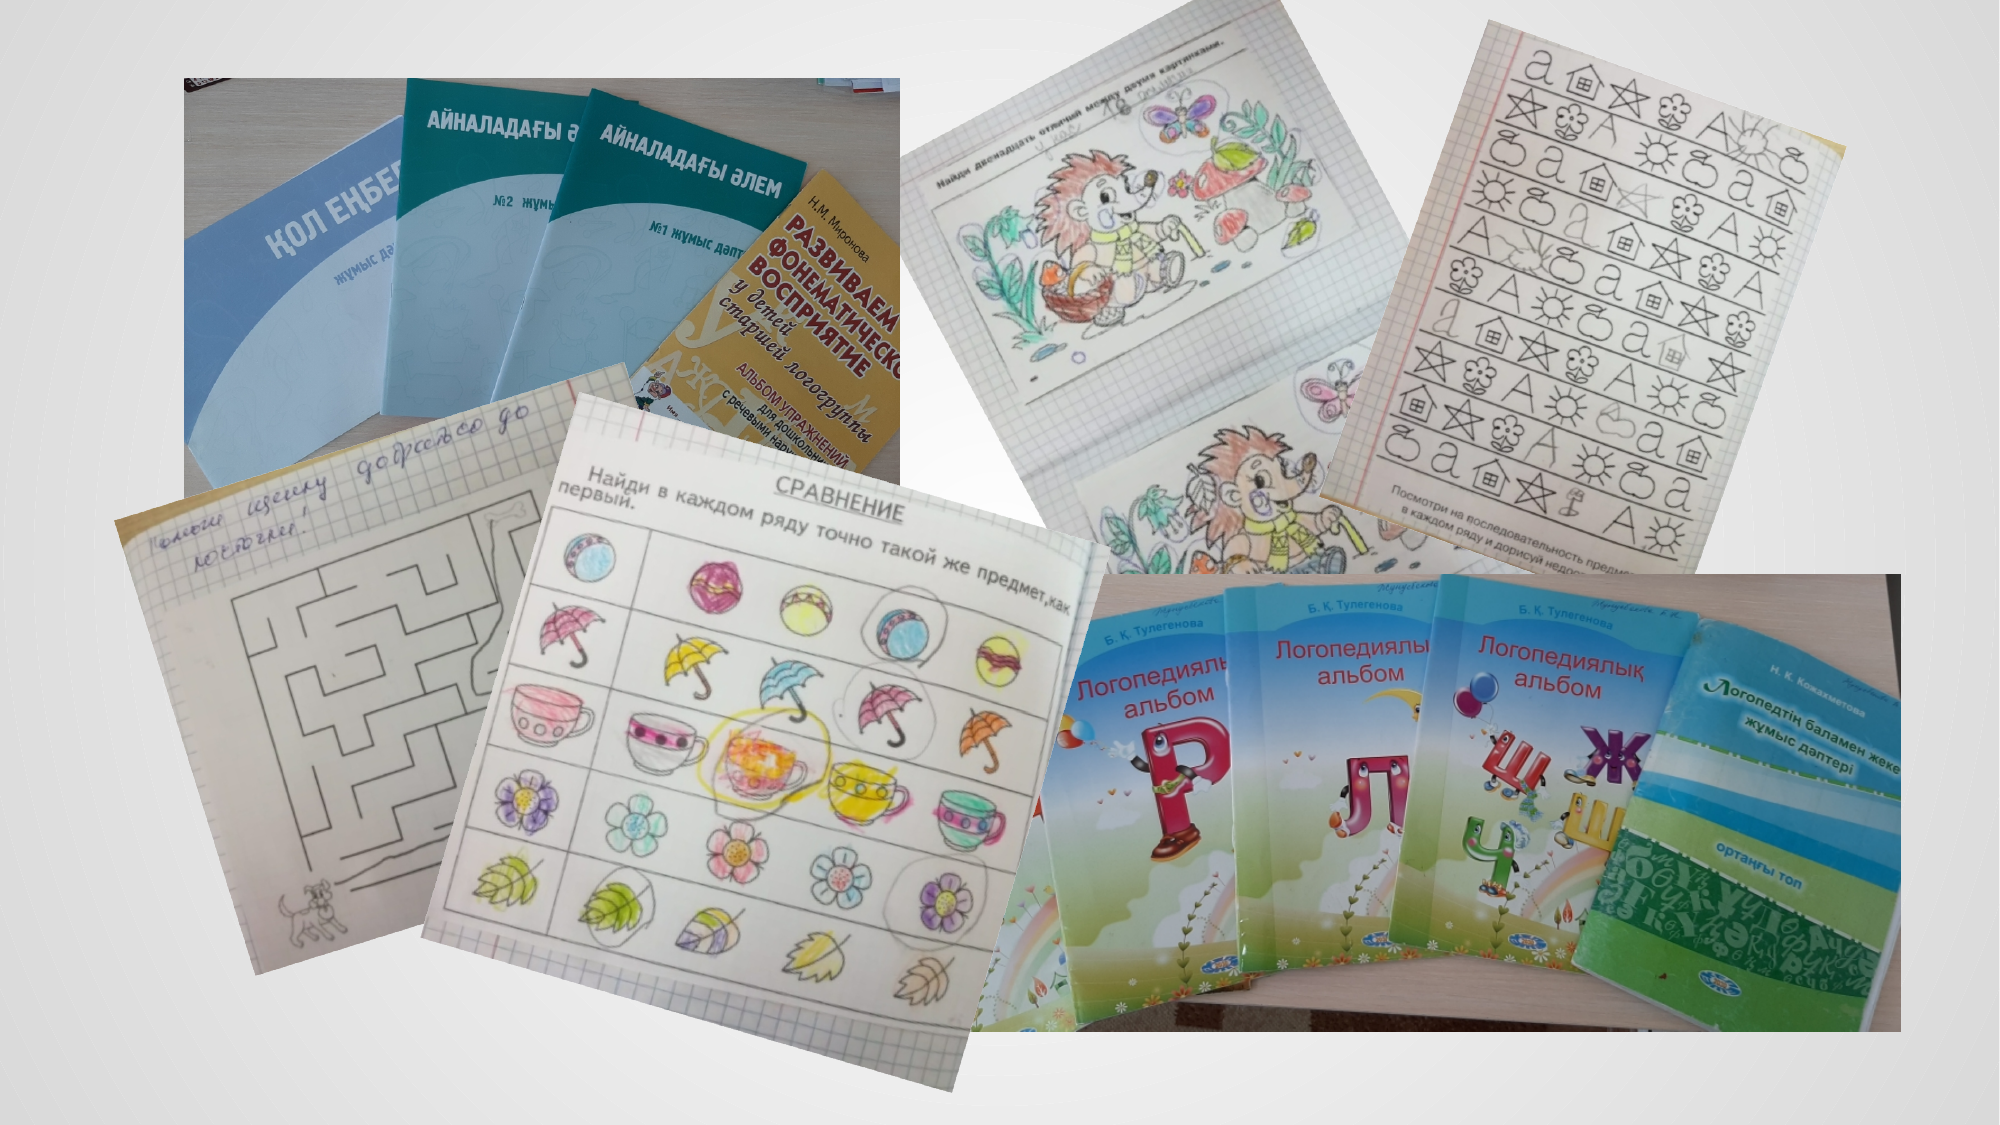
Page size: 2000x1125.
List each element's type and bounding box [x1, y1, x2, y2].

picture [115, 0, 1902, 1092]
